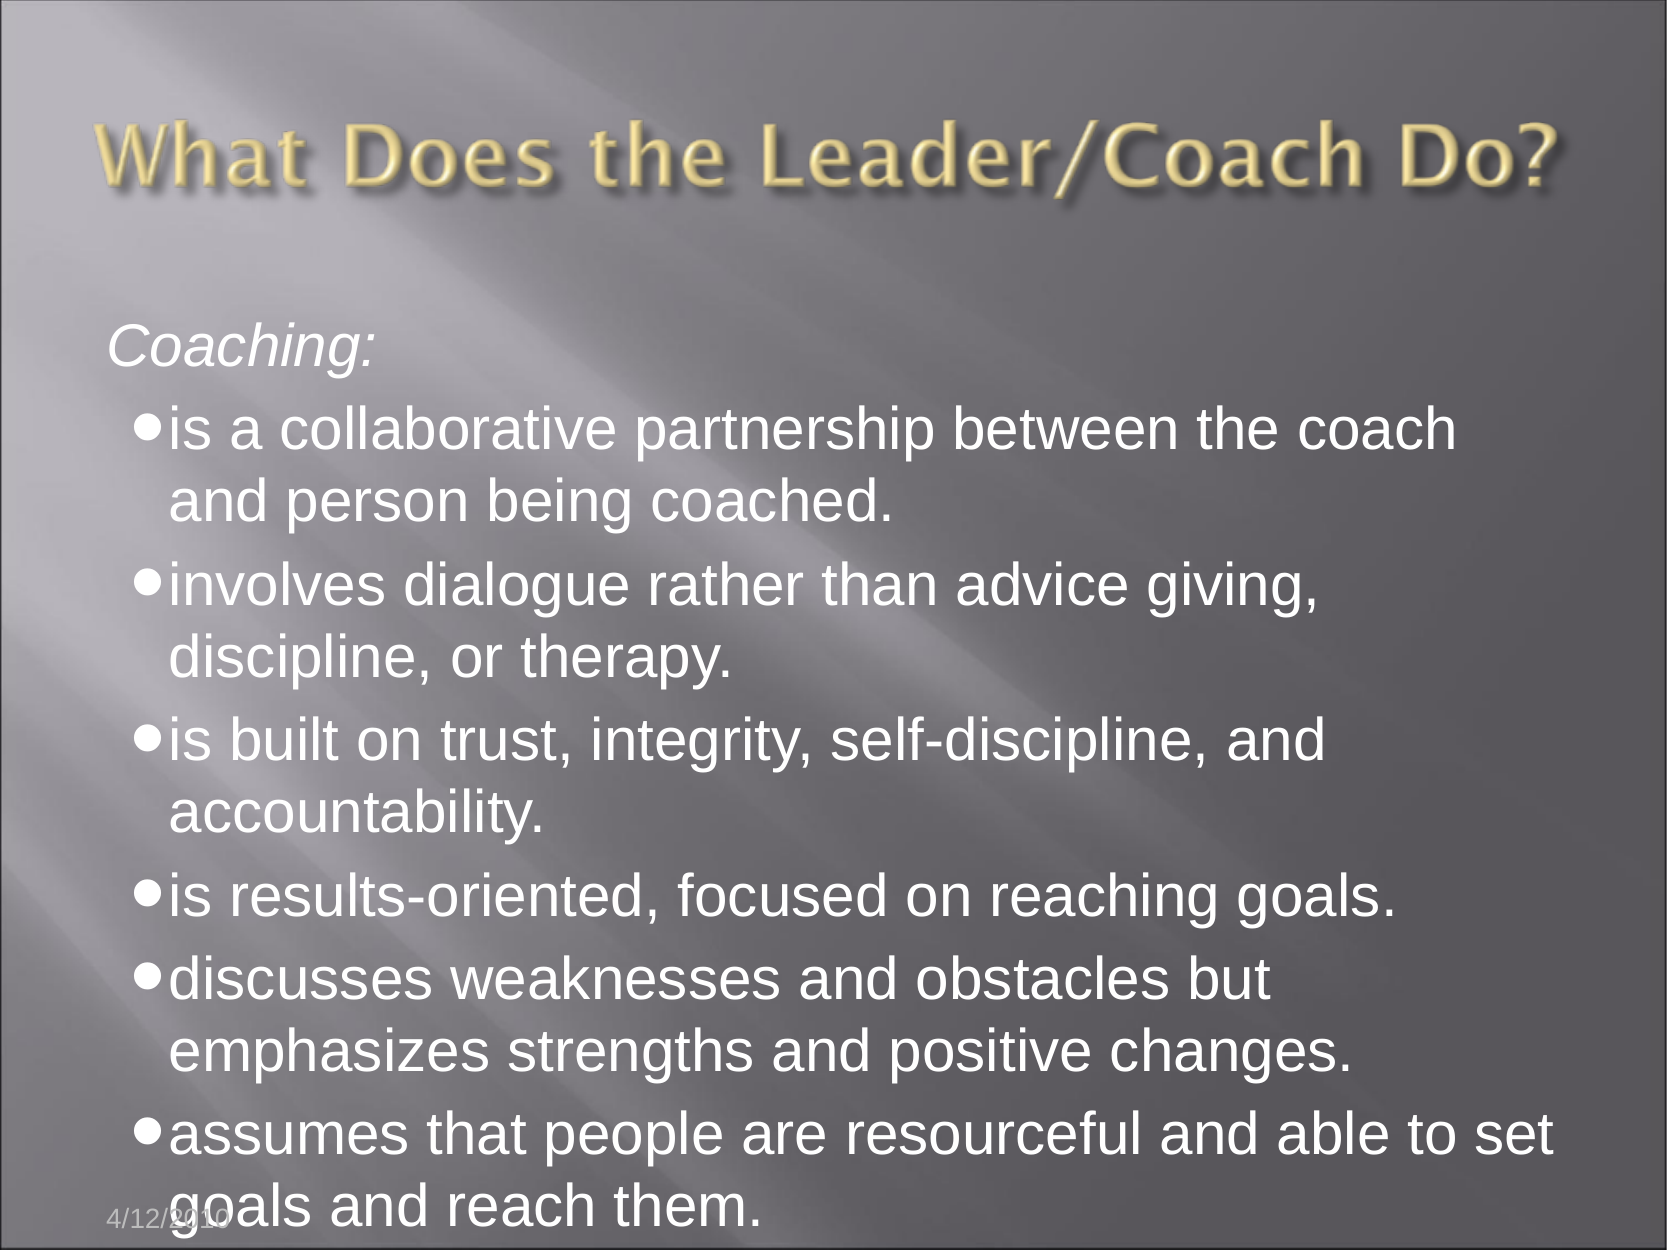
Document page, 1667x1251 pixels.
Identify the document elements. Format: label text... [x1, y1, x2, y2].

text_box Coaching: is a collaborative partnership between the coach and person being coached. involves dialogue rather than advice giving, discipline, or therapy. is built on trust, integrity, self-discipline, and accountability. is results-oriented, focused on reaching goals. discusses weaknesses and obstacles but emphasizes strengths and positive changes. assumes that people are resourceful and able to set goals and reach them. [100, 300, 1579, 1154]
picture [0, 0, 1667, 1250]
text_box [34, 48, 1636, 261]
text_box 4/12/2010 [100, 1177, 468, 1241]
